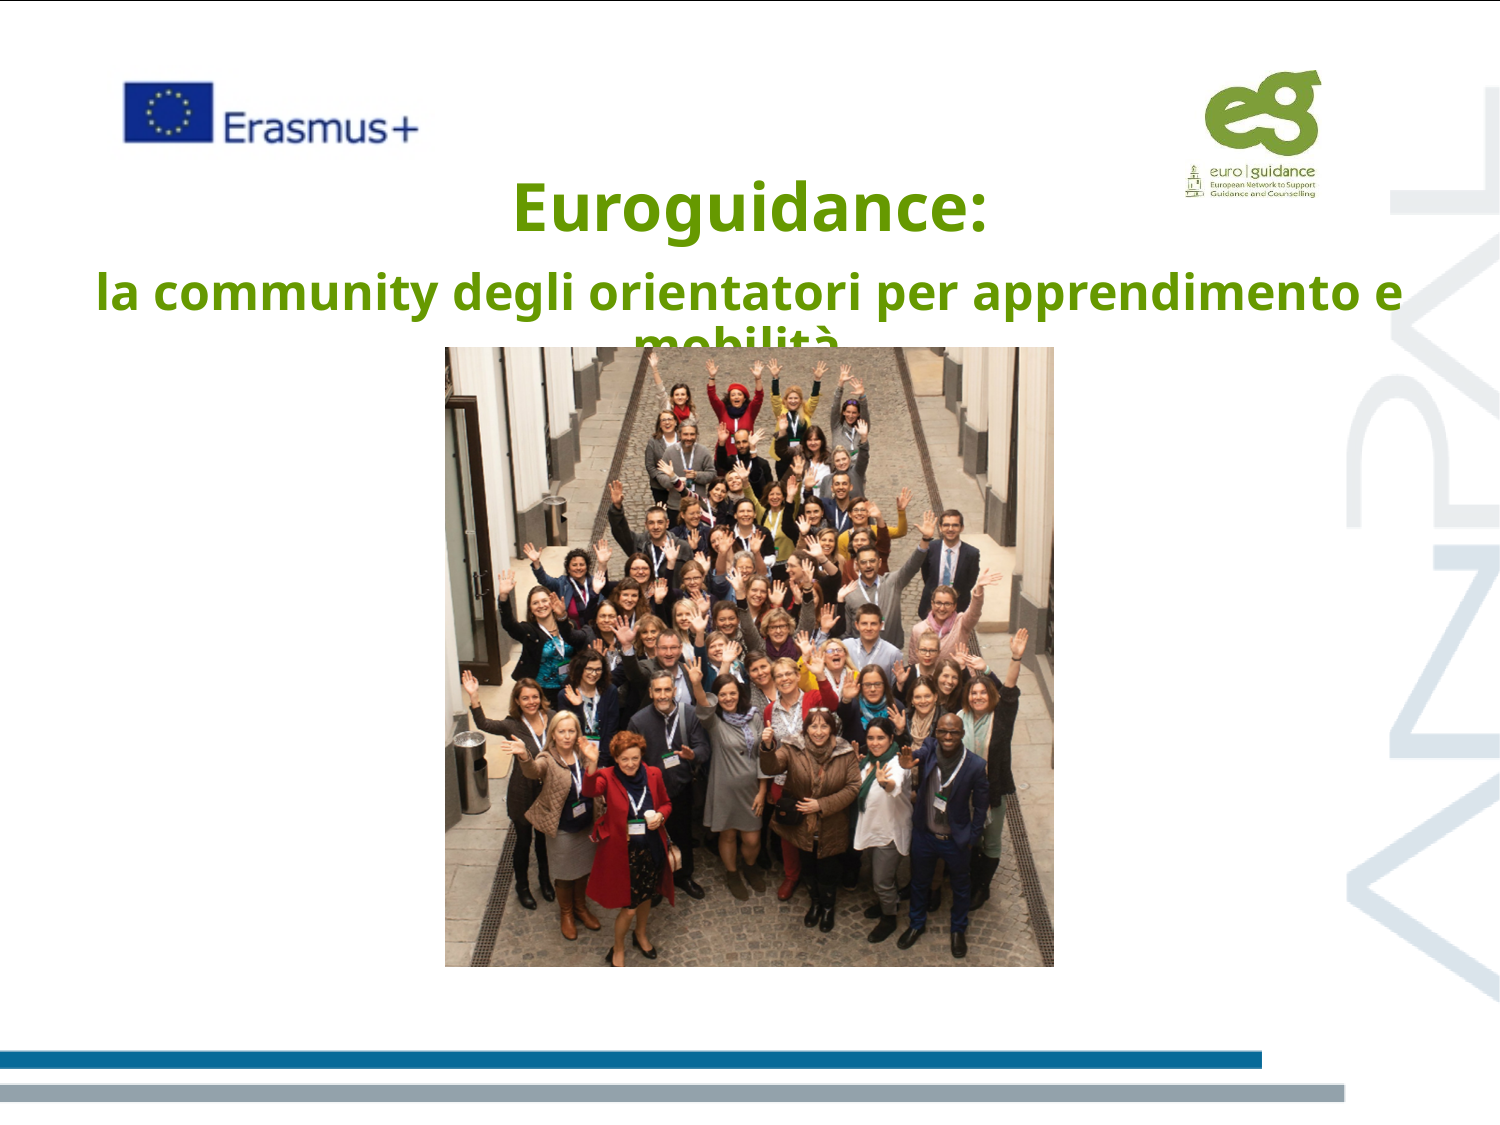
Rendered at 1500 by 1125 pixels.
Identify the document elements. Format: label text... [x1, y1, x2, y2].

picture [0, 0, 1500, 1125]
subtitle Euroguidance: la community degli orientatori per apprendimento e mobilità [54, 159, 1446, 370]
